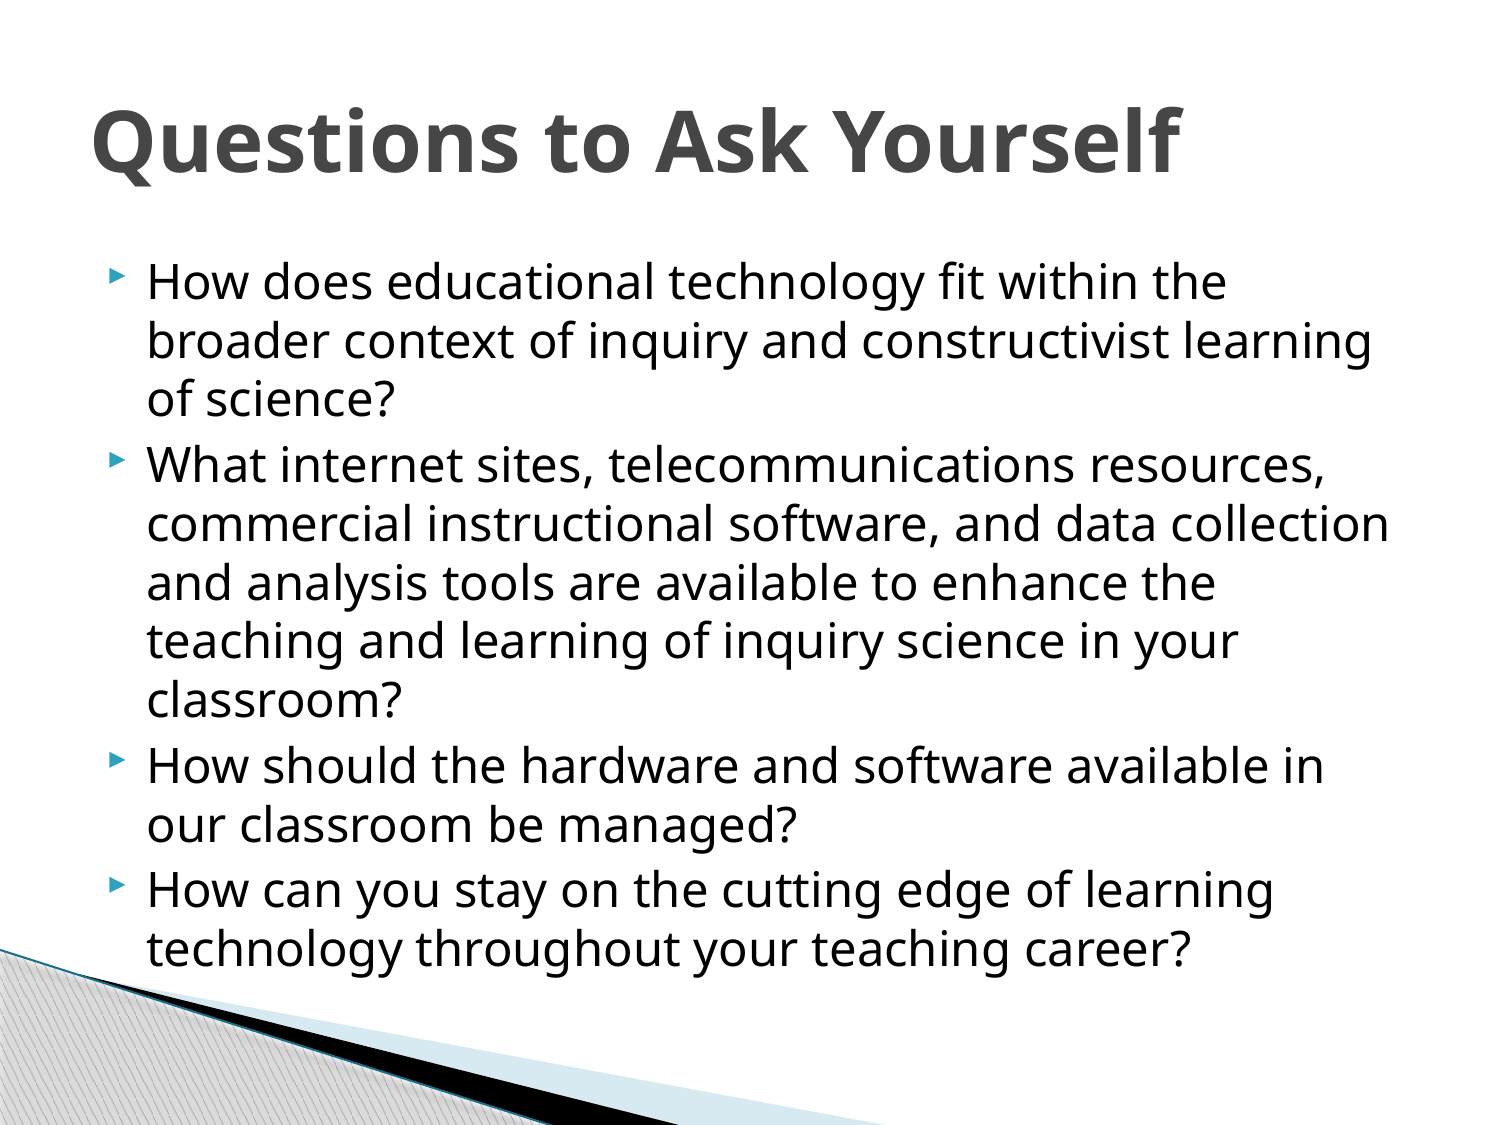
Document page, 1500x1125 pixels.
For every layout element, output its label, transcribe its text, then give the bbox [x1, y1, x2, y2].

list How does educational technology fit within the broader context of inquiry and constructivist learning of science? What internet sites, telecommunications resources, commercial instructional software, and data collection and analysis tools are available to enhance the teaching and learning of inquiry science in your classroom? How should the hardware and software available in our classroom be managed? How can you stay on the cutting edge of learning technology throughout your teaching career? [75, 243, 1425, 986]
title Questions to Ask Yourself [75, 45, 1425, 233]
